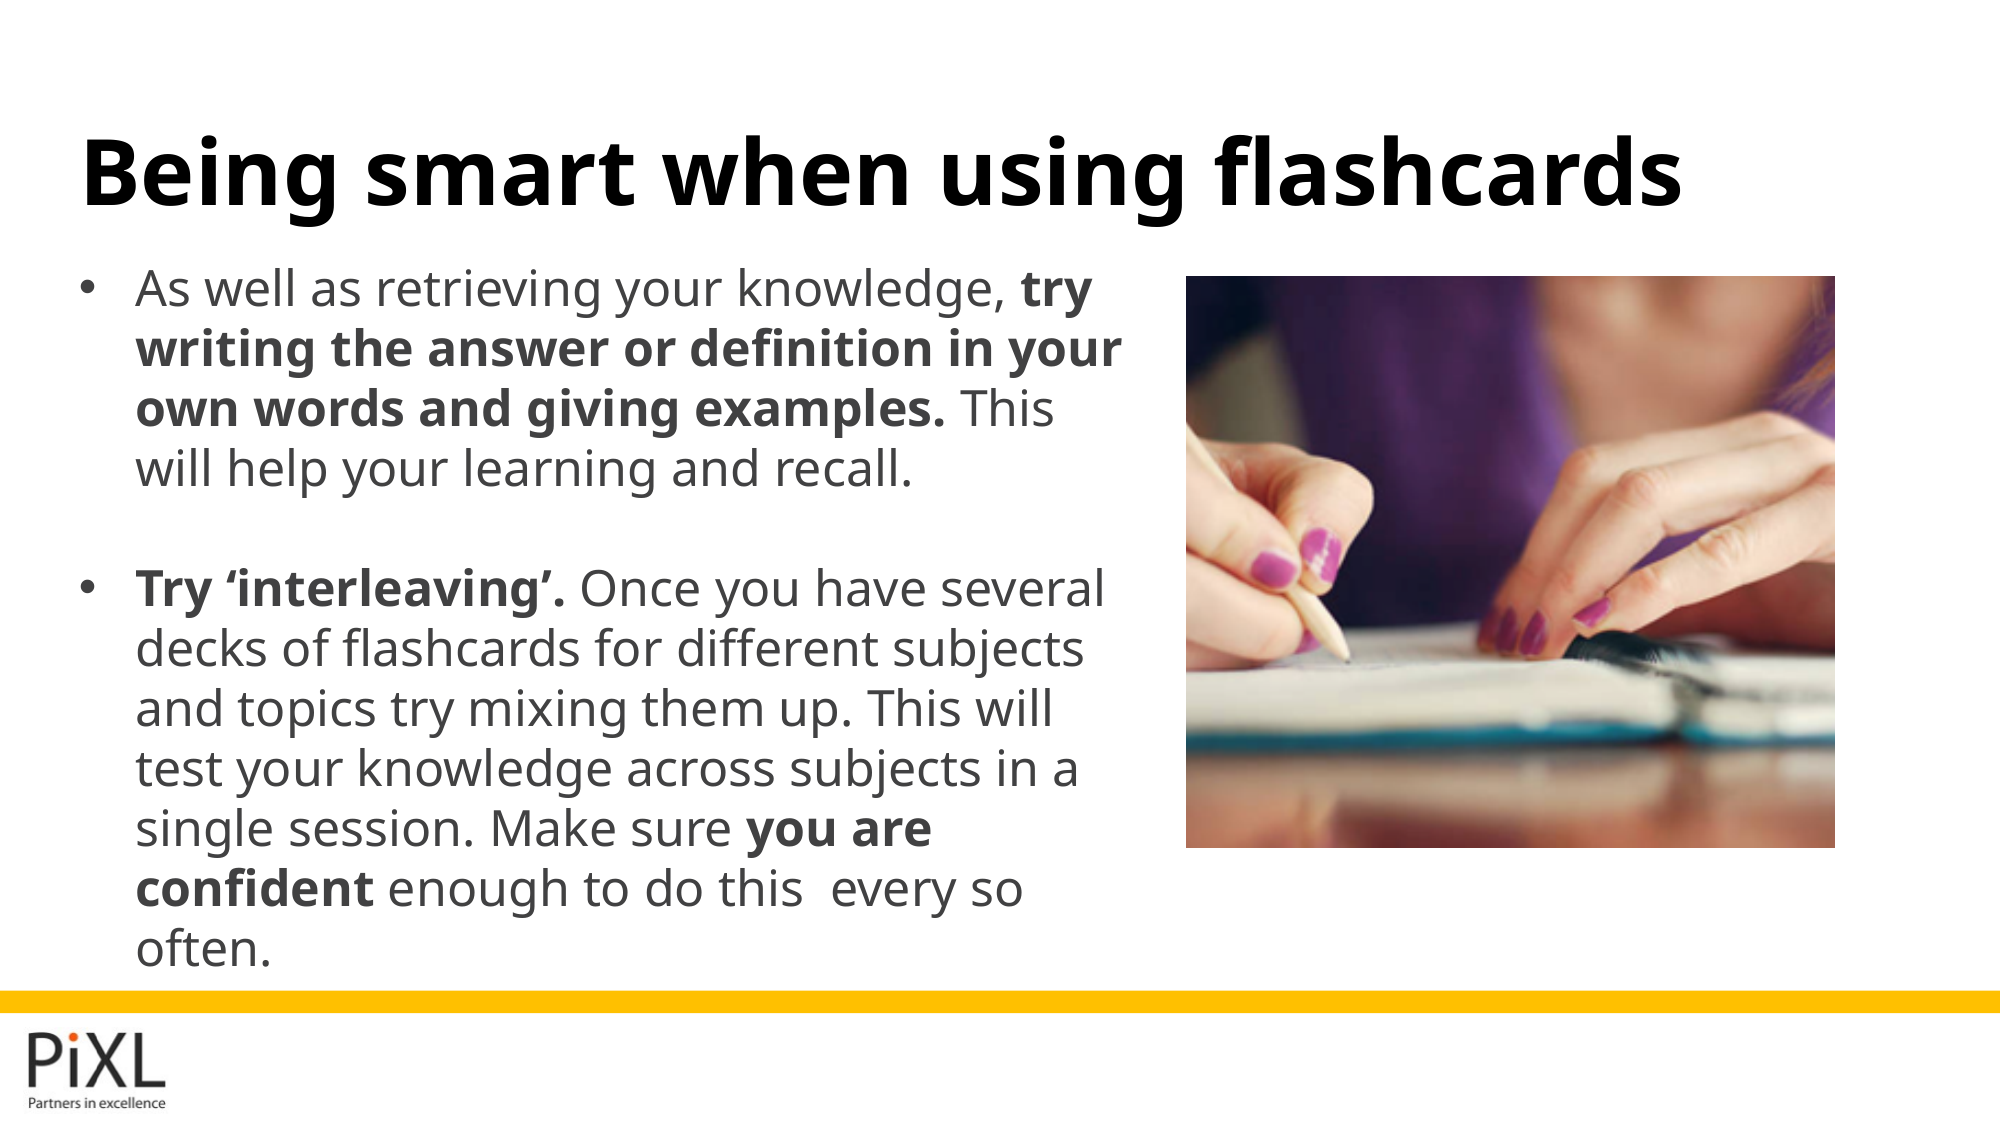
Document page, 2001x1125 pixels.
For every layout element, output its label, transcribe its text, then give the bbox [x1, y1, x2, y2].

text_box As well as retrieving your knowledge, try writing the answer or definition in your own words and giving examples. This will help your learning and recall. Try ‘interleaving’. Once you have several decks of flashcards for different subjects and topics try mixing them up. This will test your knowledge across subjects in a single session. Make sure you are confident enough to do this every so often. [64, 285, 1144, 984]
picture [1186, 276, 1835, 848]
picture [23, 1027, 170, 1114]
text_box Being smart when using flashcards [64, 66, 1790, 285]
text_box [0, 990, 2000, 1014]
